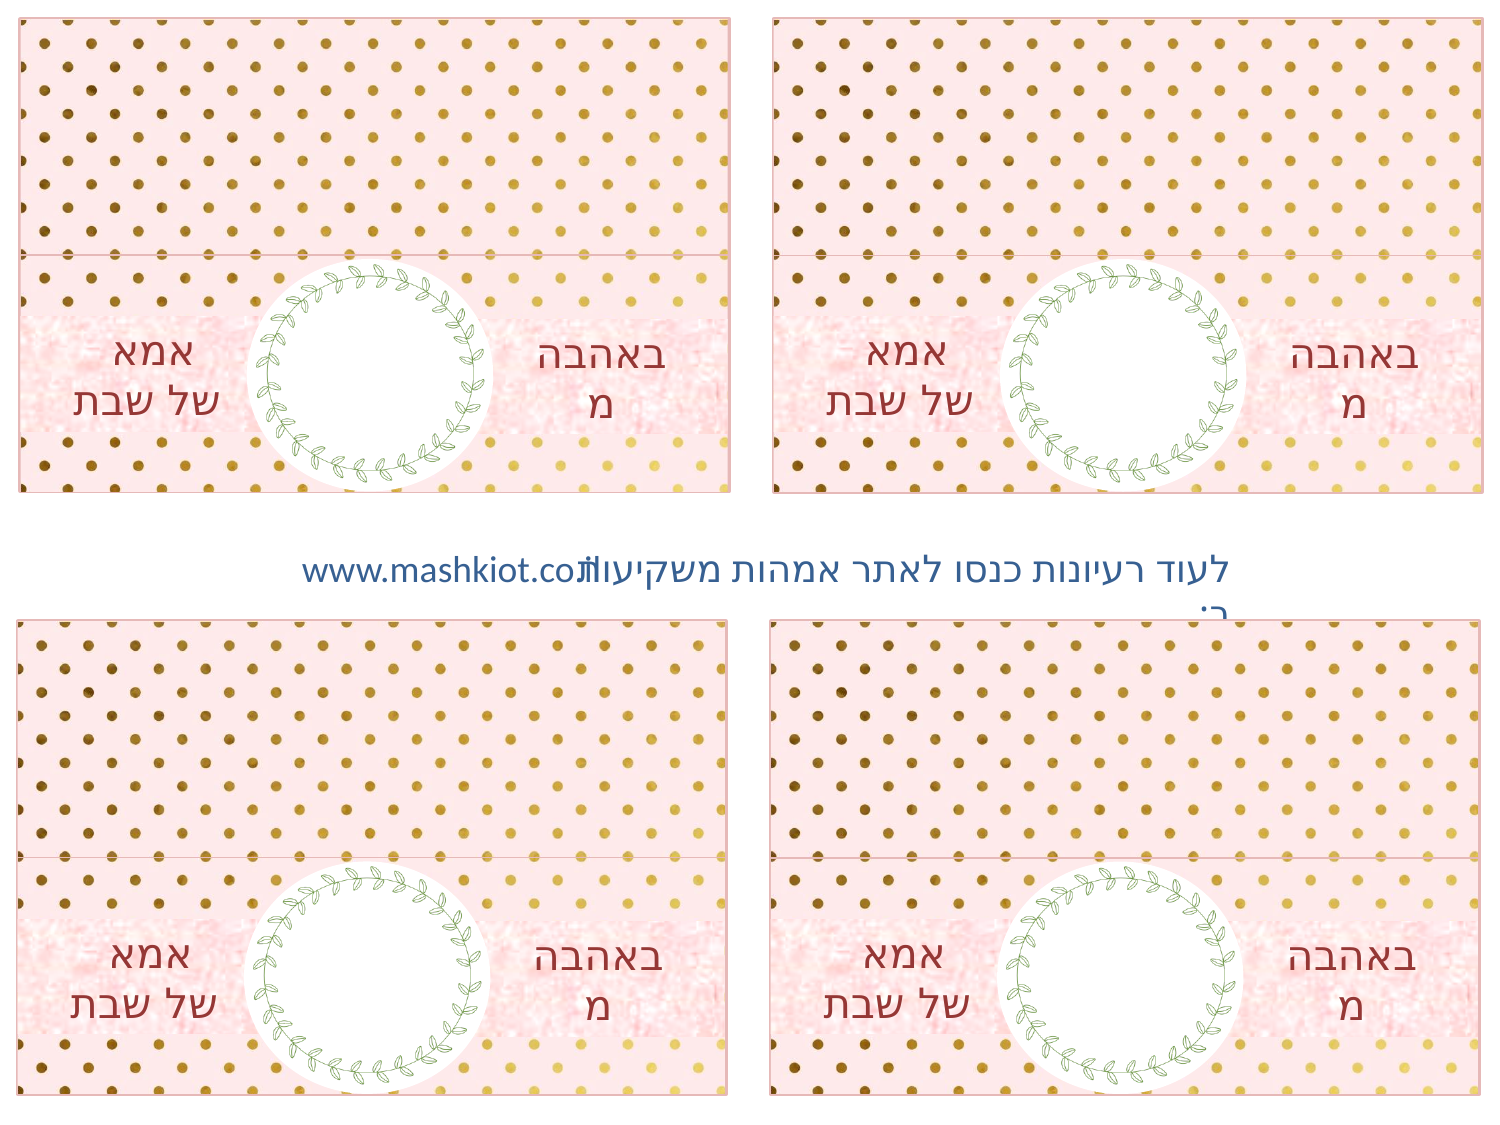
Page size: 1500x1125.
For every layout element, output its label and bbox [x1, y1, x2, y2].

text_box [773, 18, 1483, 492]
text_box [20, 18, 730, 492]
text_box [247, 537, 1247, 599]
text_box [770, 621, 1480, 1095]
text_box [17, 621, 727, 1095]
